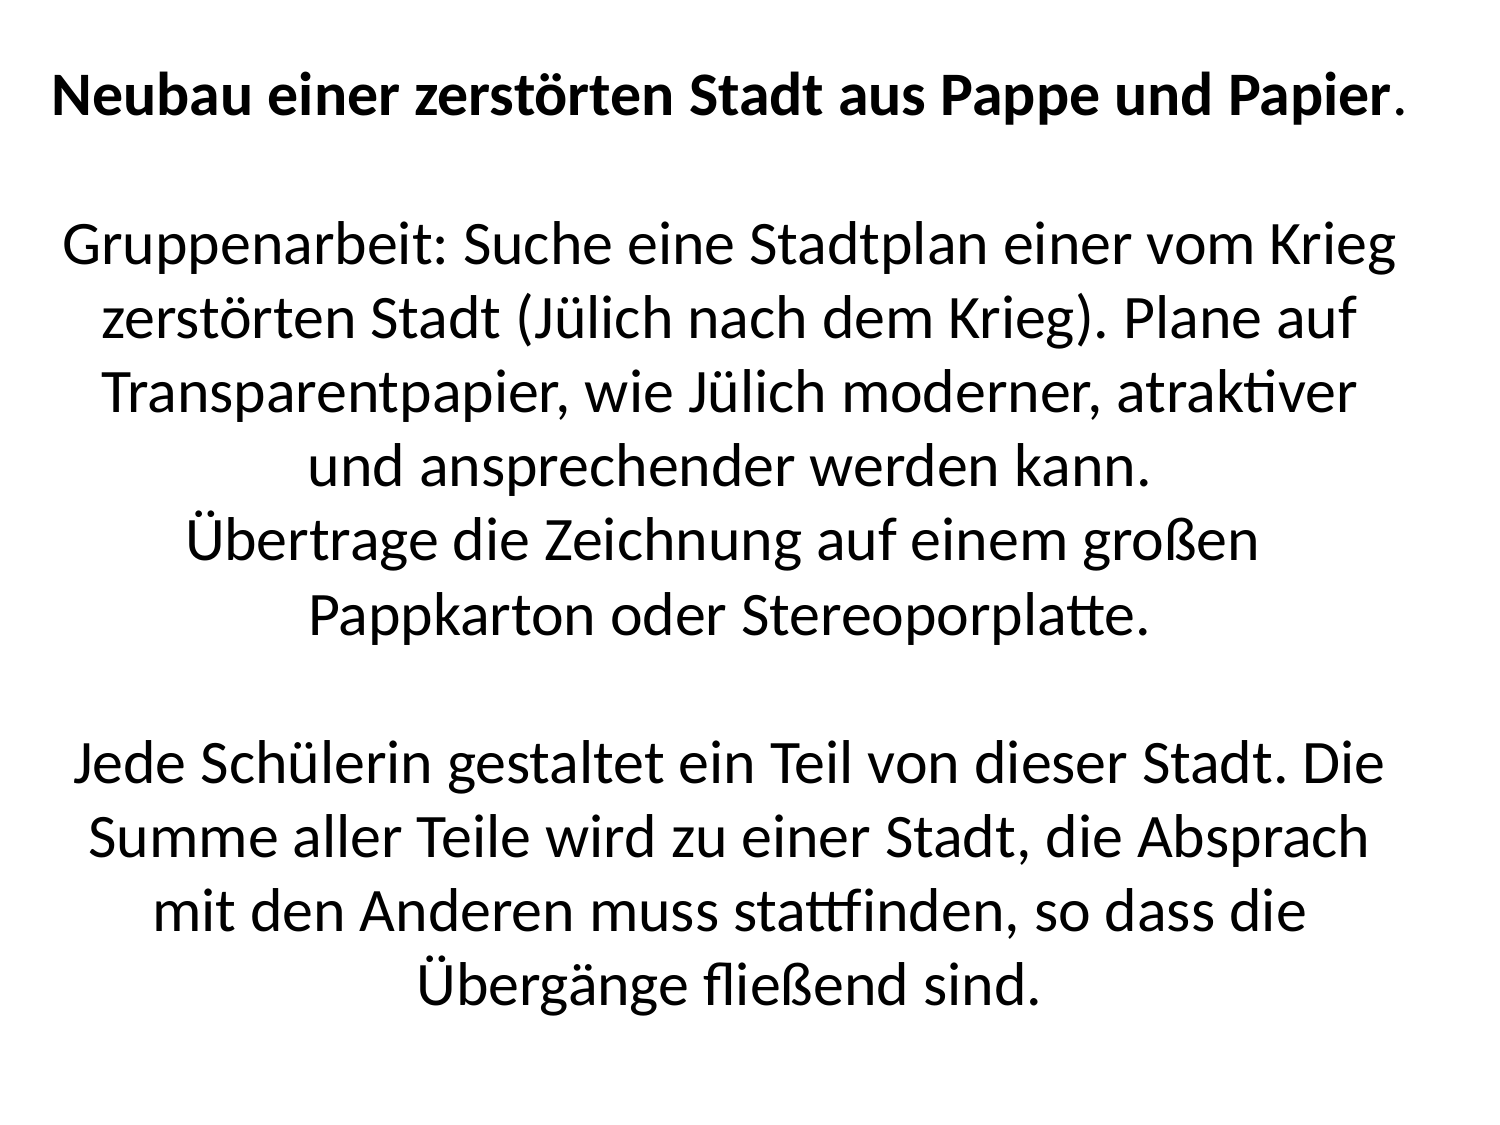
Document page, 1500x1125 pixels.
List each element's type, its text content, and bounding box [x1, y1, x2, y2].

title Neubau einer zerstörten Stadt aus Pappe und Papier. Gruppenarbeit: Suche eine Stadtplan einer vom Krieg zerstörten Stadt (Jülich nach dem Krieg). Plane auf Transparentpapier, wie Jülich moderner, atraktiver und ansprechender werden kann. Übertrage die Zeichnung auf einem großen Pappkarton oder Stereoporplatte. Jede Schülerin gestaltet ein Teil von dieser Stadt. Die Summe aller Teile wird zu einer Stadt, die Absprach mit den Anderen muss stattfinden, so dass die Übergänge fließend sind. [34, 45, 1425, 1125]
